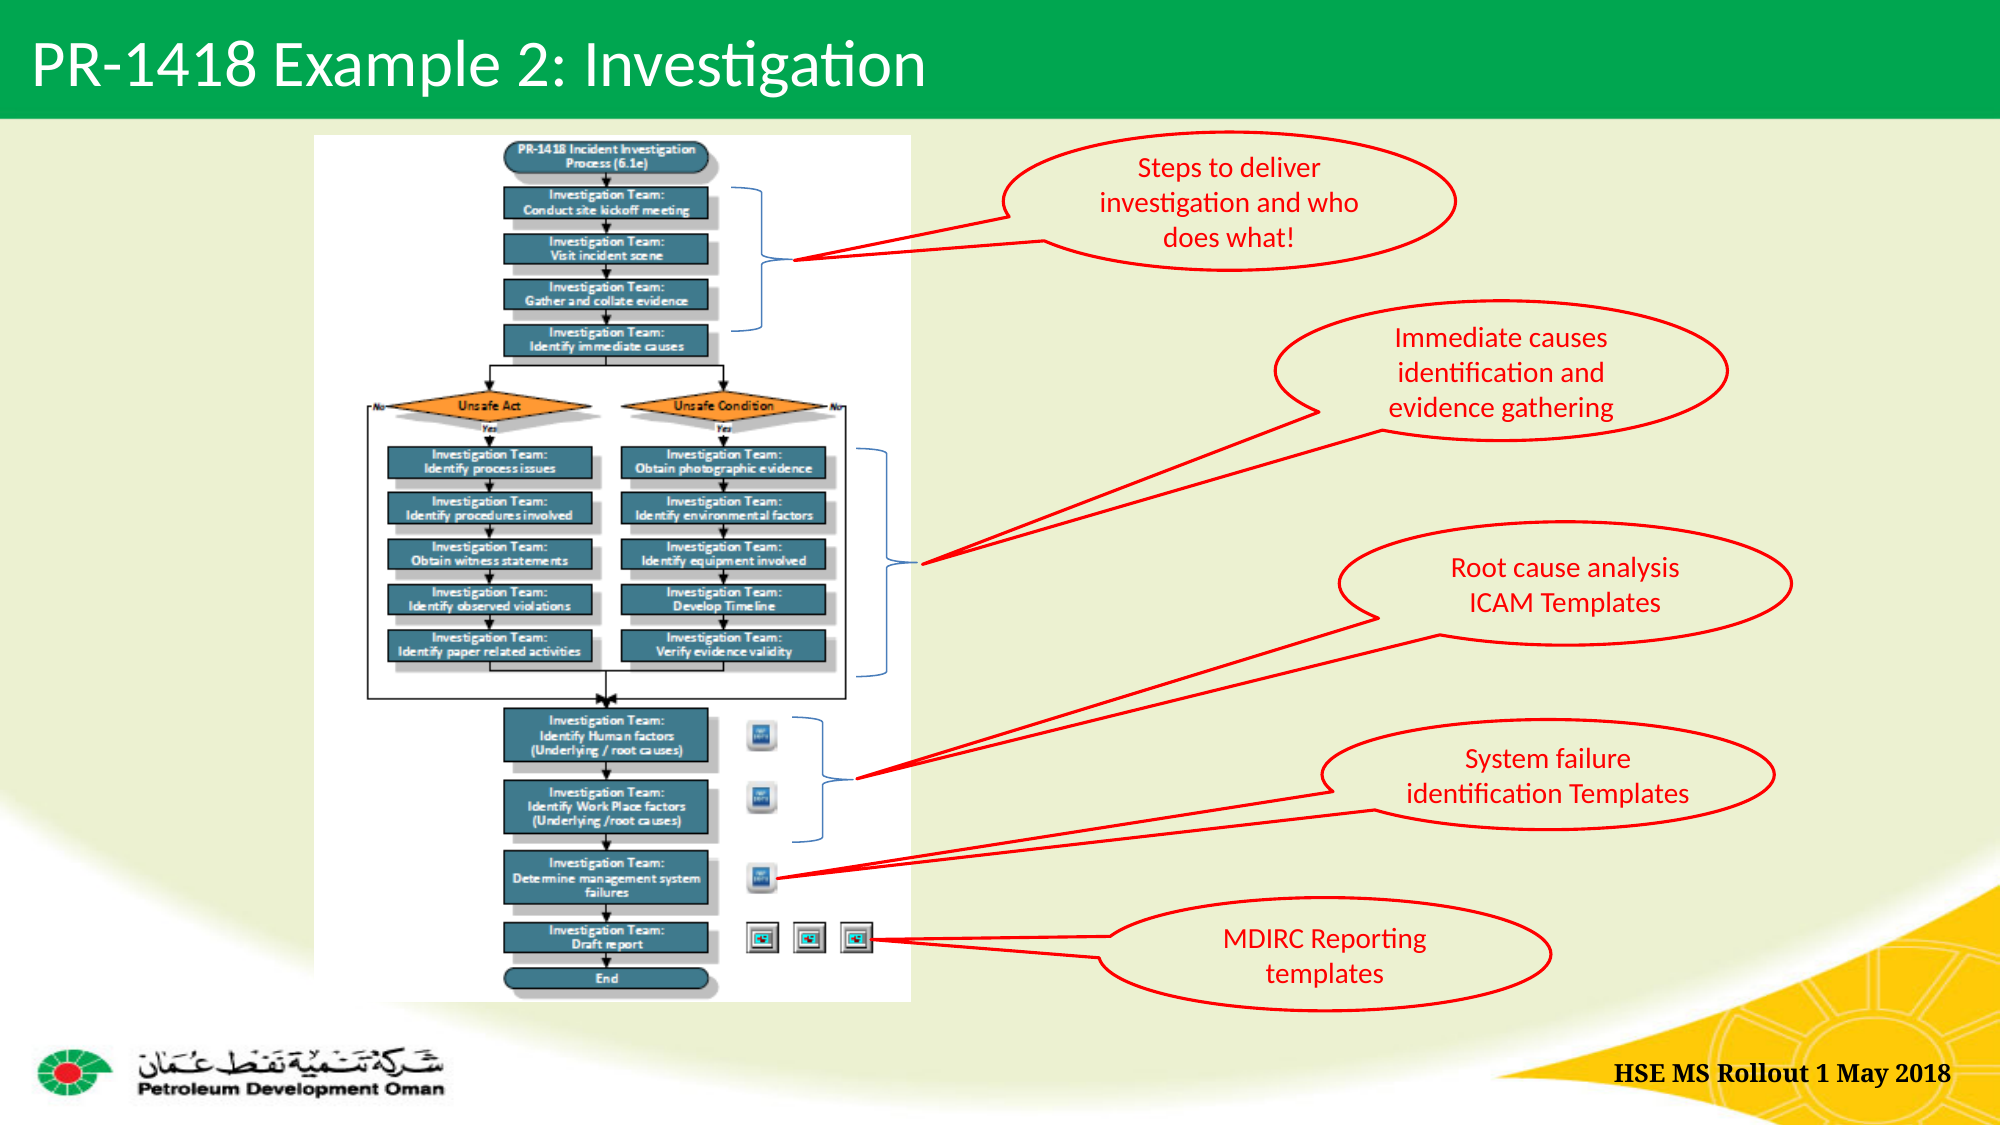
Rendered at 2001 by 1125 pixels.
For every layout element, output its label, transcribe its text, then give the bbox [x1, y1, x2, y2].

picture [0, 0, 2000, 1125]
title PR-1418 Example 2: Investigation [16, 6, 1717, 114]
text_box System failure identification Templates [916, 717, 1777, 865]
text_box MDIRC Reporting templates [916, 895, 1554, 1013]
text_box Root cause analysis ICAM Templates [916, 519, 1794, 767]
text_box Immediate causes identification and evidence gathering [920, 298, 1730, 567]
text_box Steps to deliver investigation and who does what! [916, 129, 1458, 273]
